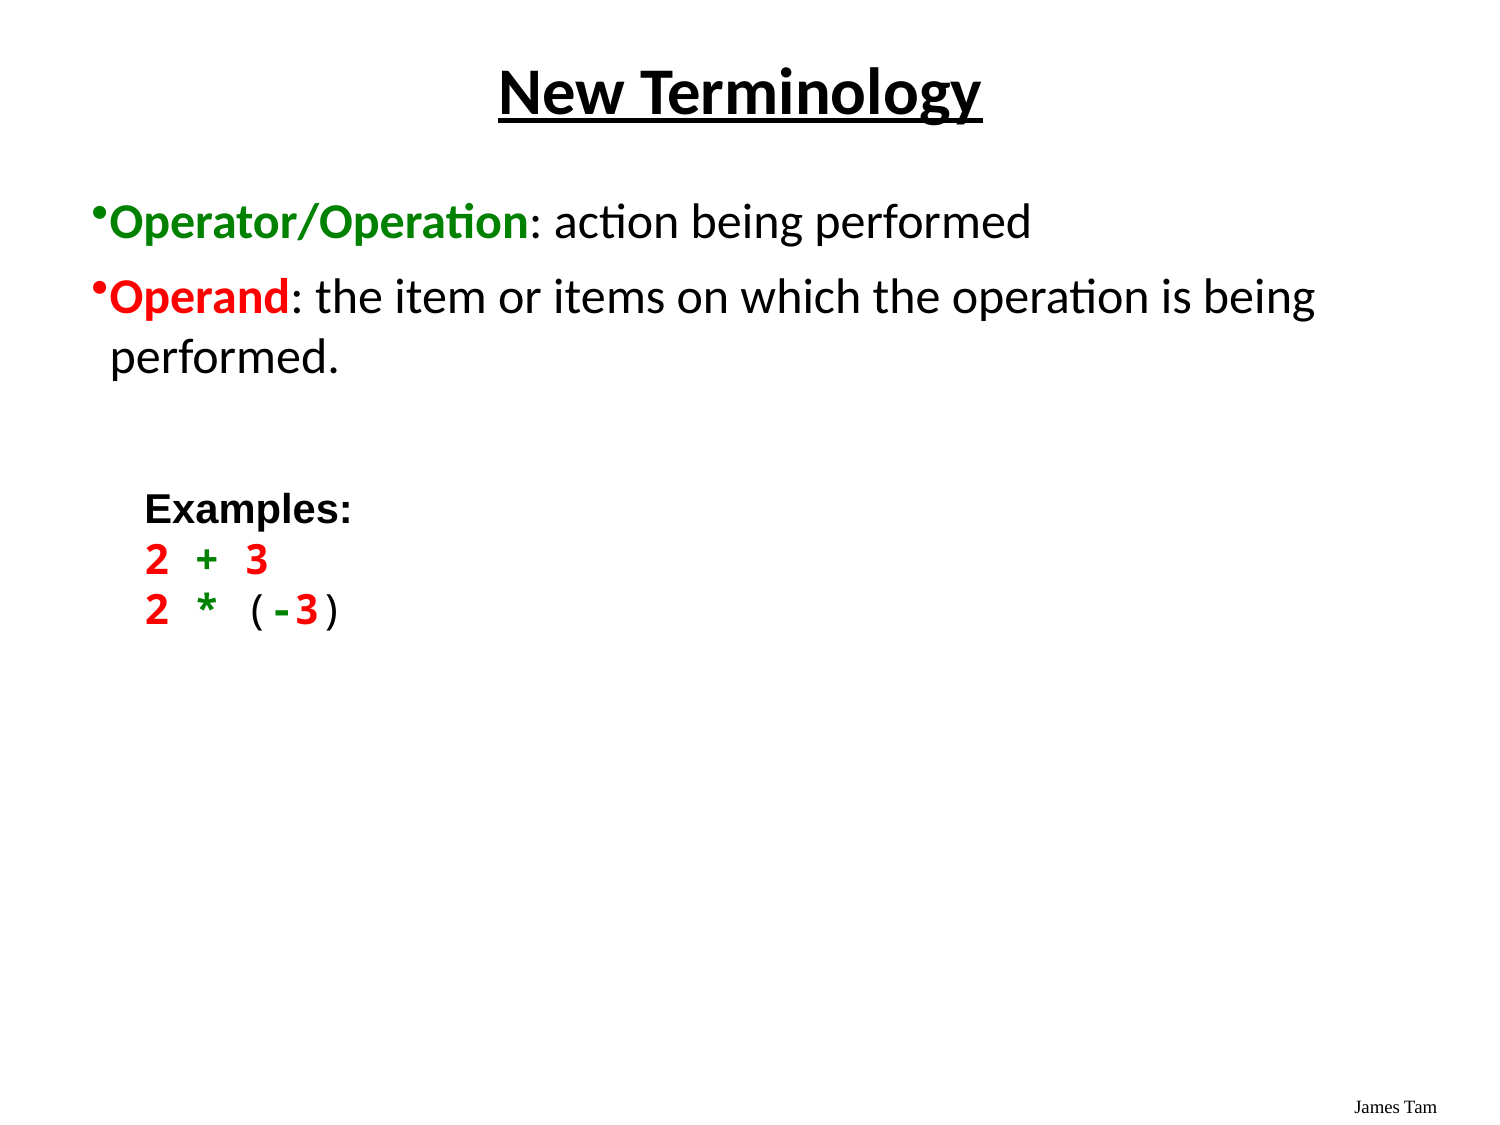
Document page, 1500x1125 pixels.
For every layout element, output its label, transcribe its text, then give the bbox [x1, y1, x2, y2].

title New Terminology [70, 49, 1411, 136]
text_box Examples: 2 + 3 2 * (-3) [129, 474, 488, 640]
list Operator/Operation: action being performed Operand: the item or items on which the operation is being performed. [76, 180, 1418, 1062]
